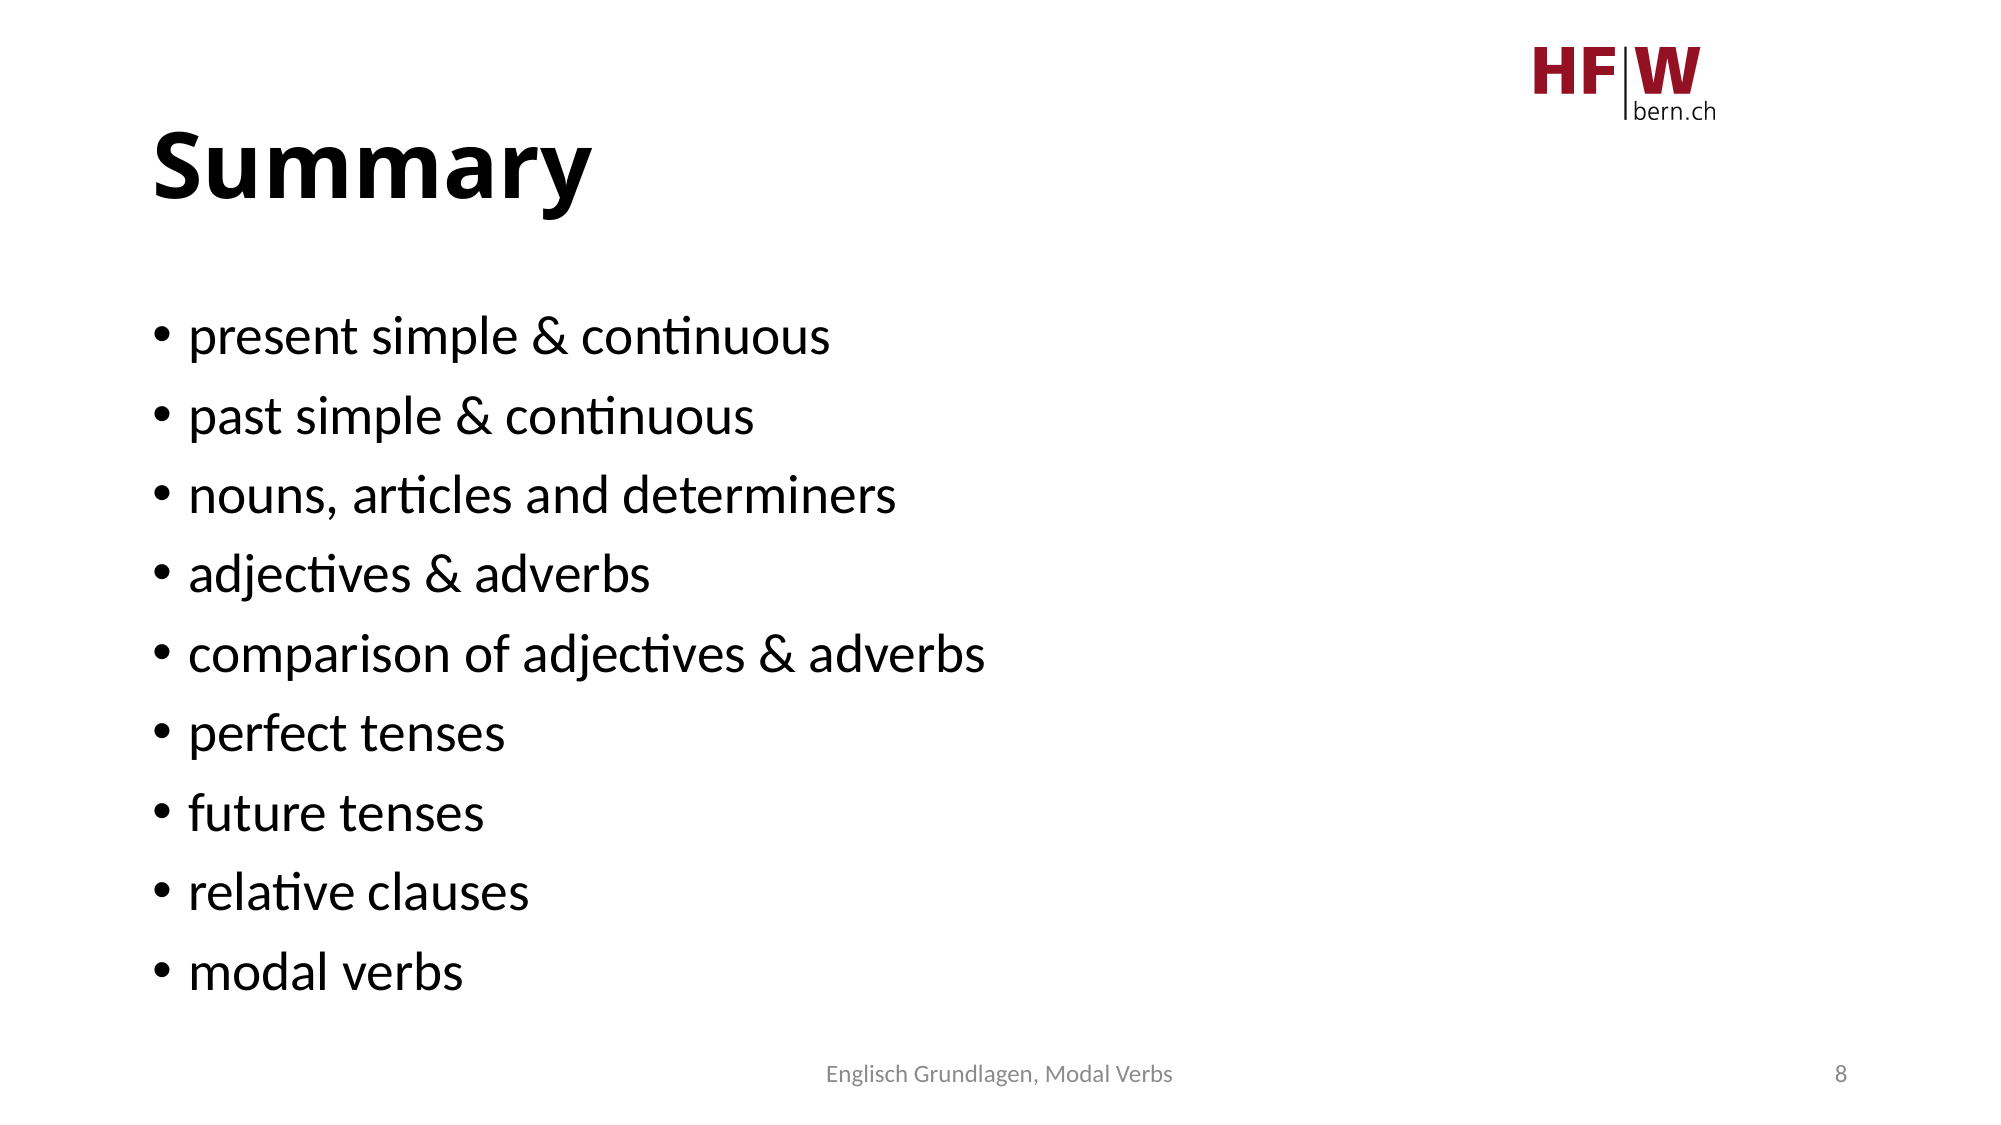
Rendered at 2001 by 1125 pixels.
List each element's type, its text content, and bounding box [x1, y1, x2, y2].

picture [1532, 44, 1717, 122]
title Summary [137, 59, 1863, 278]
footer Englisch Grundlagen, Modal Verbs [662, 1042, 1338, 1103]
list present simple & continuous past simple & continuous nouns, articles and determiners adjectives & adverbs comparison of adjectives & adverbs perfect tenses future tenses relative clauses modal verbs [137, 299, 1863, 1014]
slide_number 8 [1412, 1042, 1863, 1103]
